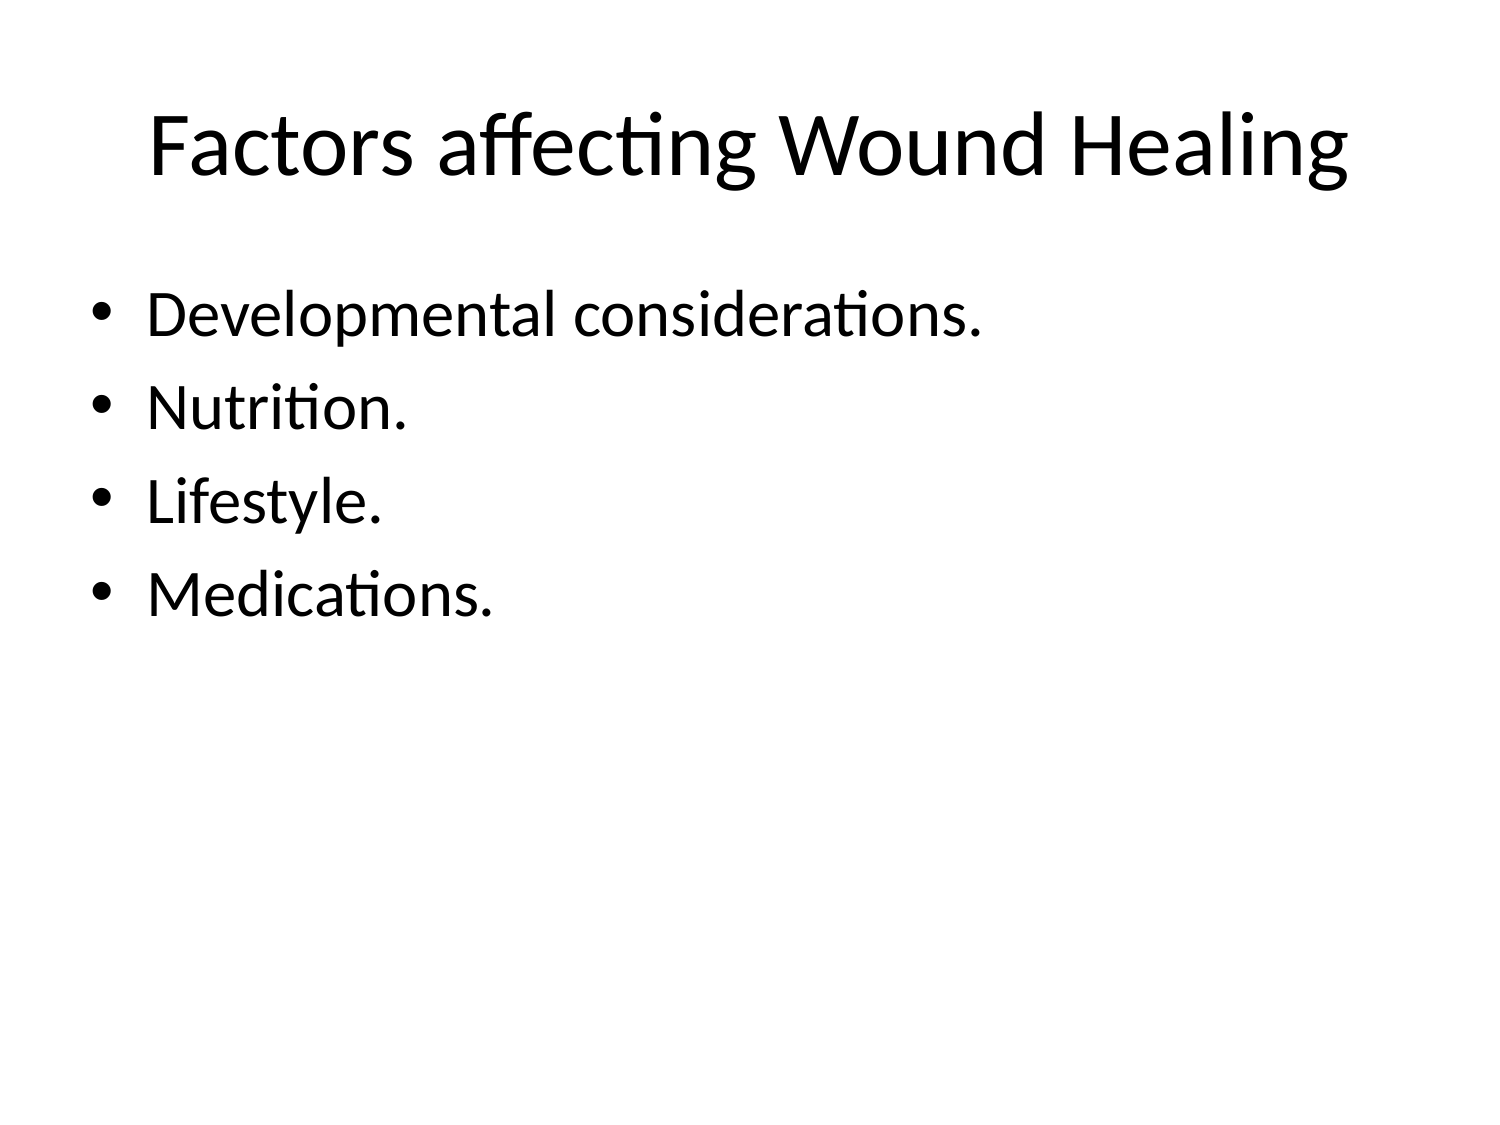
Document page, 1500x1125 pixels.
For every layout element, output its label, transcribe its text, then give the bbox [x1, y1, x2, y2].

list Developmental considerations. Nutrition. Lifestyle. Medications. [75, 262, 1425, 1005]
title Factors affecting Wound Healing [75, 45, 1425, 233]
